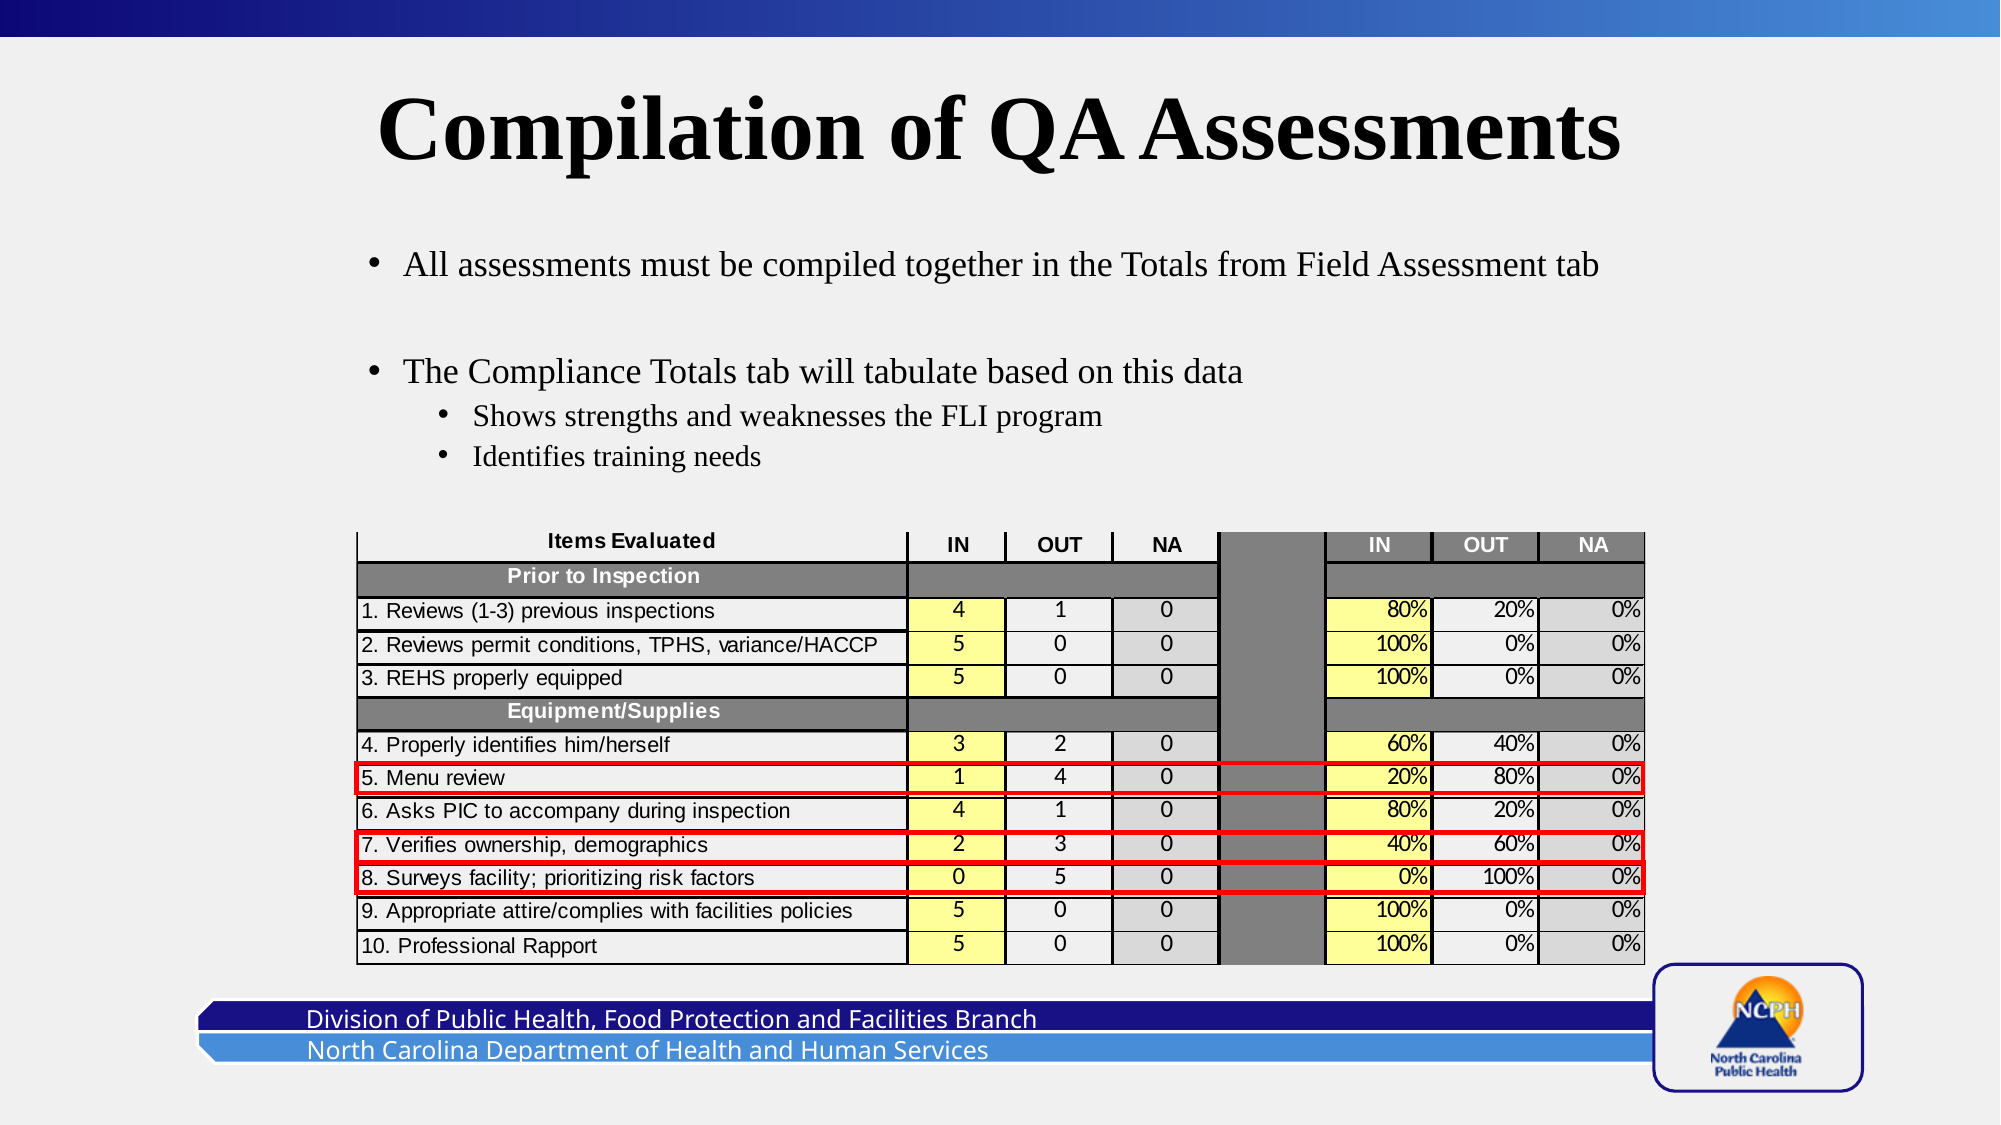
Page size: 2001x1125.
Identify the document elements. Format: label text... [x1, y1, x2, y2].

list All assessments must be compiled together in the Totals from Field Assessment tab The Compliance Totals tab will tabulate based on this data Shows strengths and weaknesses the FLI program Identifies training needs [353, 237, 1647, 510]
picture [1711, 976, 1805, 1078]
title Compilation of QA Assessments [353, 21, 1647, 237]
picture [356, 532, 1647, 978]
